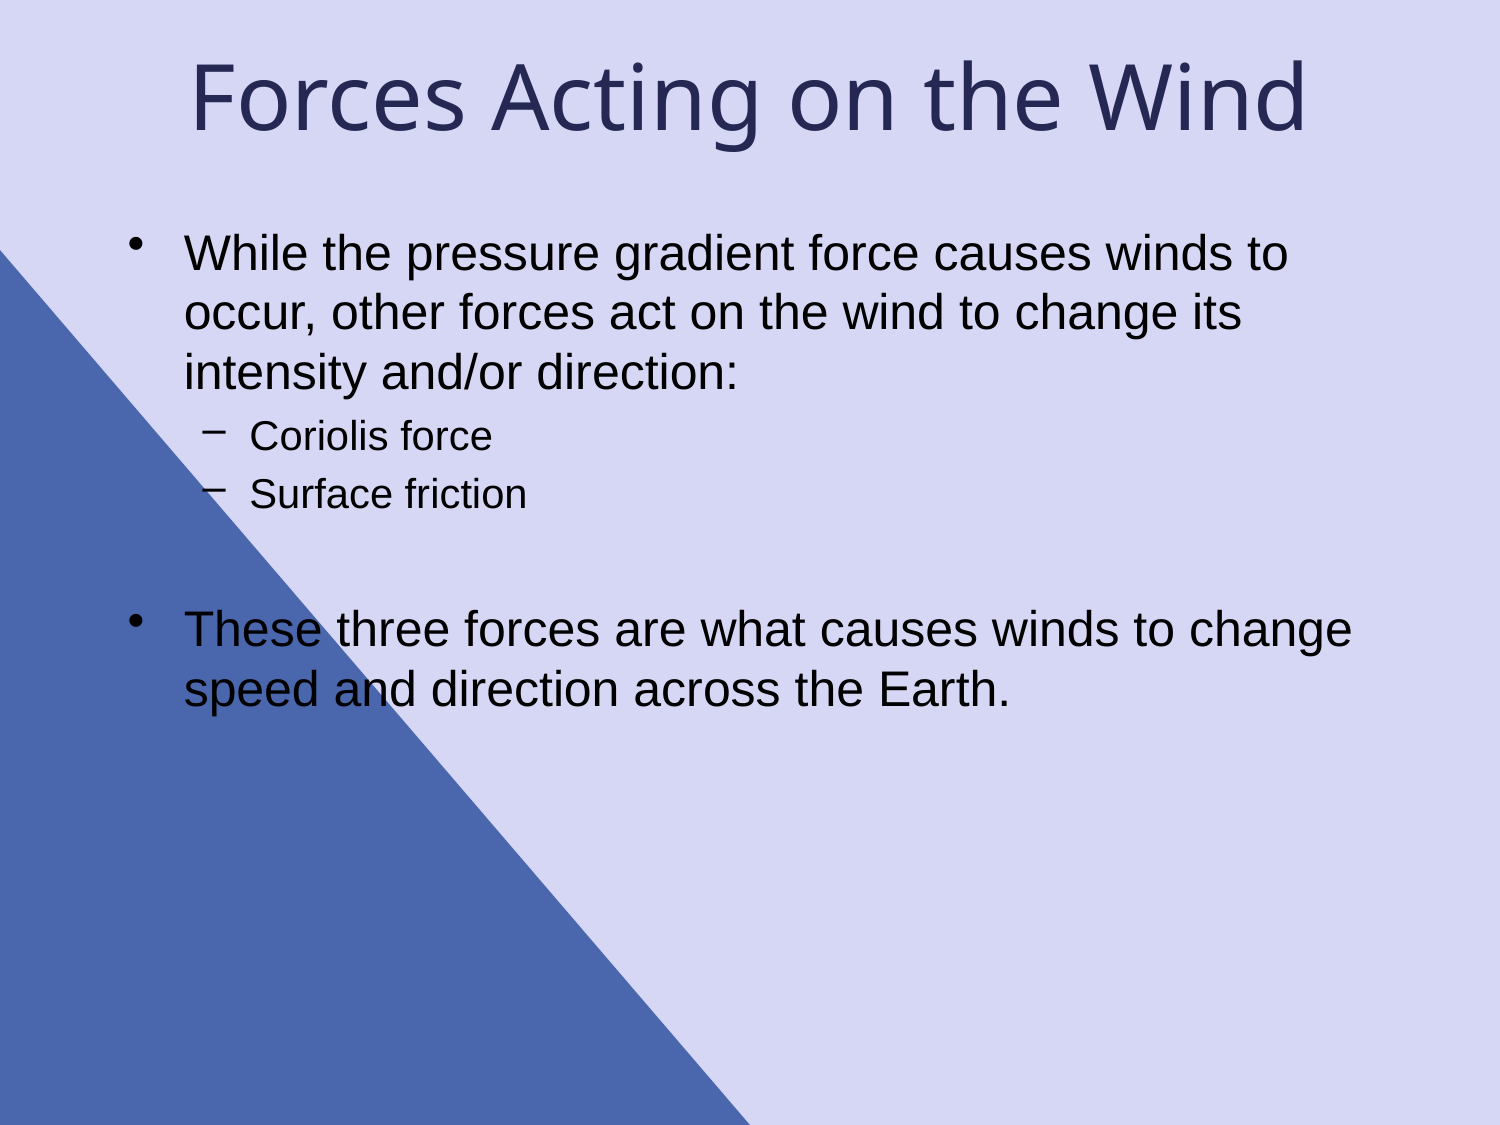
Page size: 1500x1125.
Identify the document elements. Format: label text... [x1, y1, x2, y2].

list While the pressure gradient force causes winds to occur, other forces act on the wind to change its intensity and/or direction: Coriolis force Surface friction These three forces are what causes winds to change speed and direction across the Earth. [112, 212, 1388, 1000]
title Forces Acting on the Wind [112, 0, 1388, 188]
text_box [0, 250, 750, 1125]
